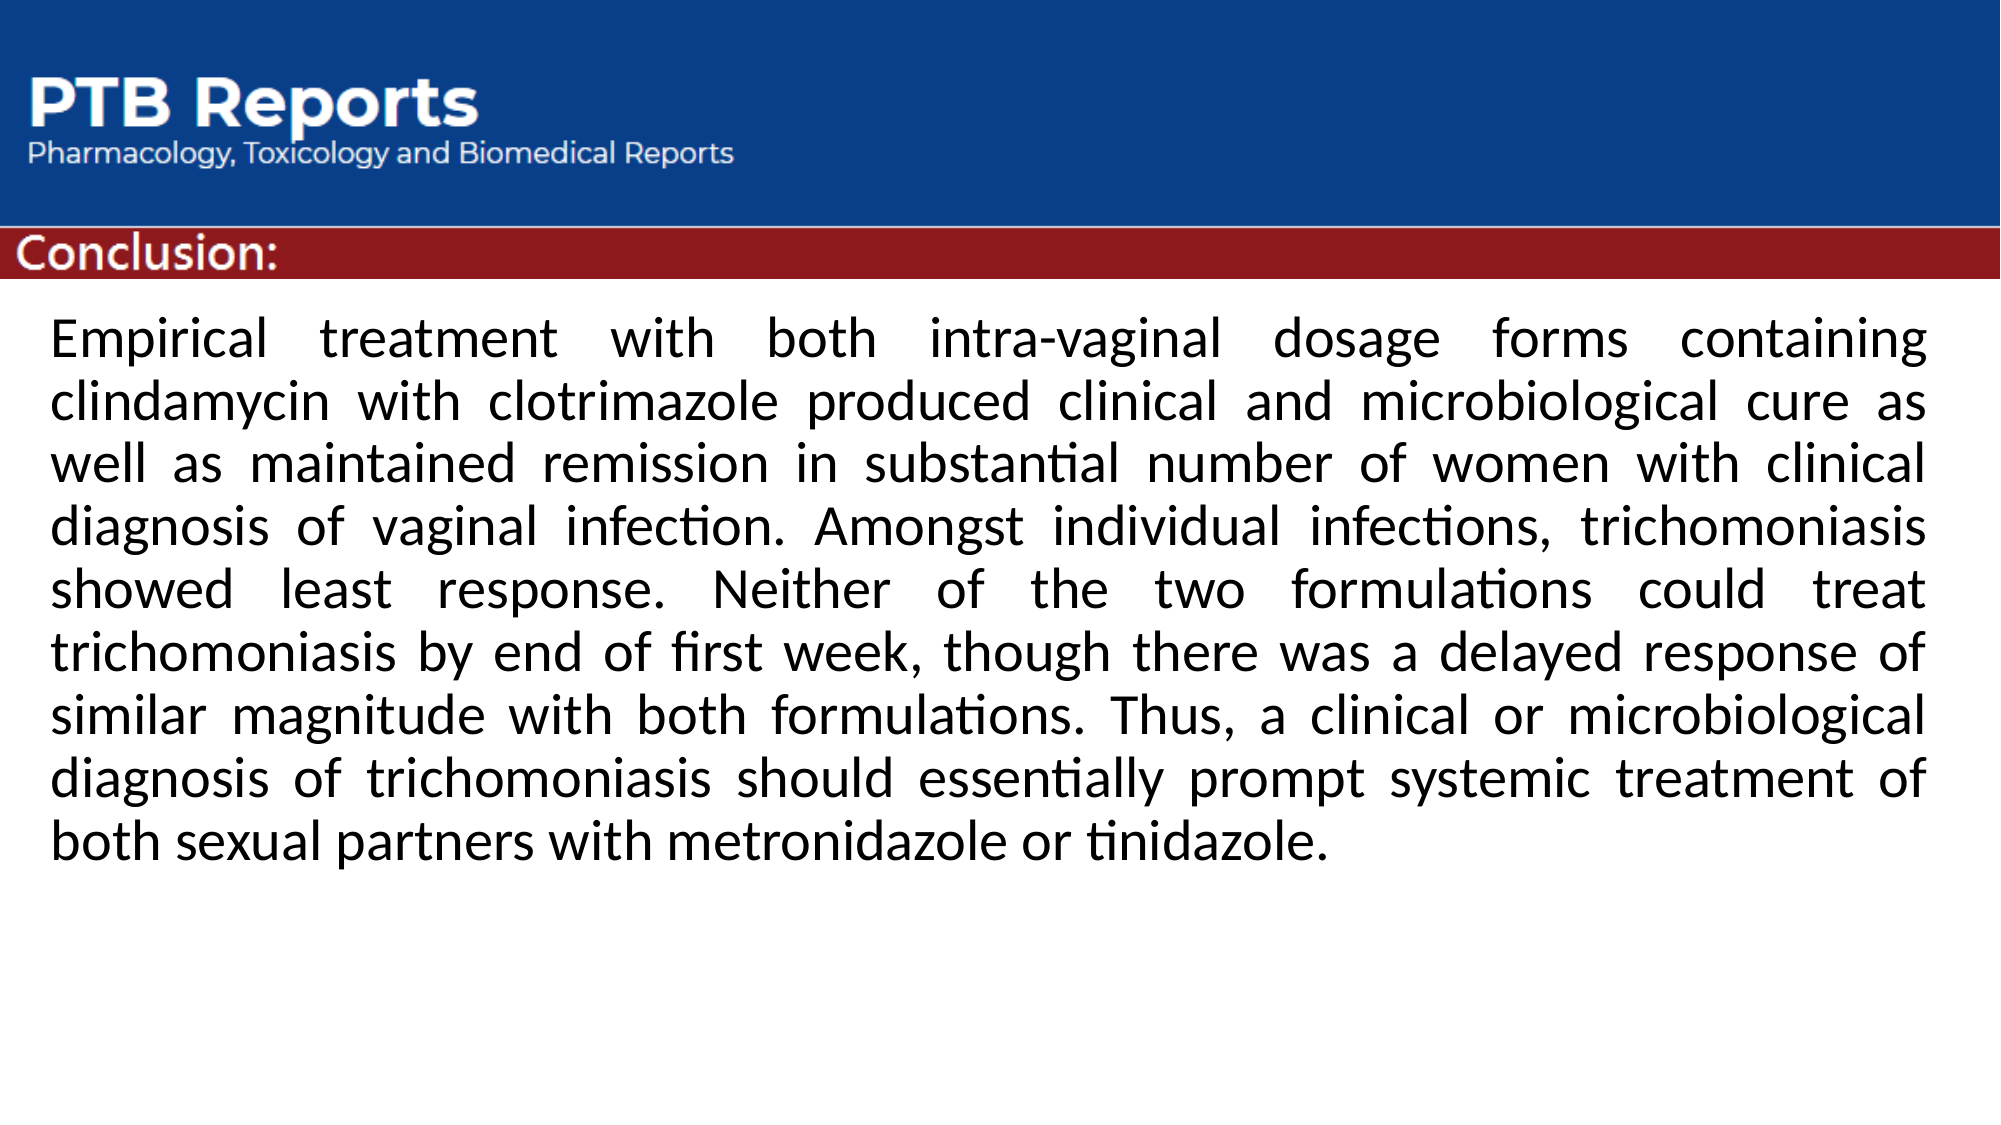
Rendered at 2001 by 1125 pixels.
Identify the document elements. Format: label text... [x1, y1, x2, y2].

picture [0, 0, 2000, 279]
list Empirical treatment with both intra-vaginal dosage forms containing clindamycin with clotrimazole produced clinical and microbiological cure as well as maintained remission in substantial number of women with clinical diagnosis of vaginal infection. Amongst individual infections, trichomoniasis showed least response. Neither of the two formulations could treat trichomoniasis by end of first week, though there was a delayed response of similar magnitude with both formulations. Thus, a clinical or microbiological diagnosis of trichomoniasis should essentially prompt systemic treatment of both sexual partners with metronidazole or tinidazole. [35, 299, 1944, 1107]
